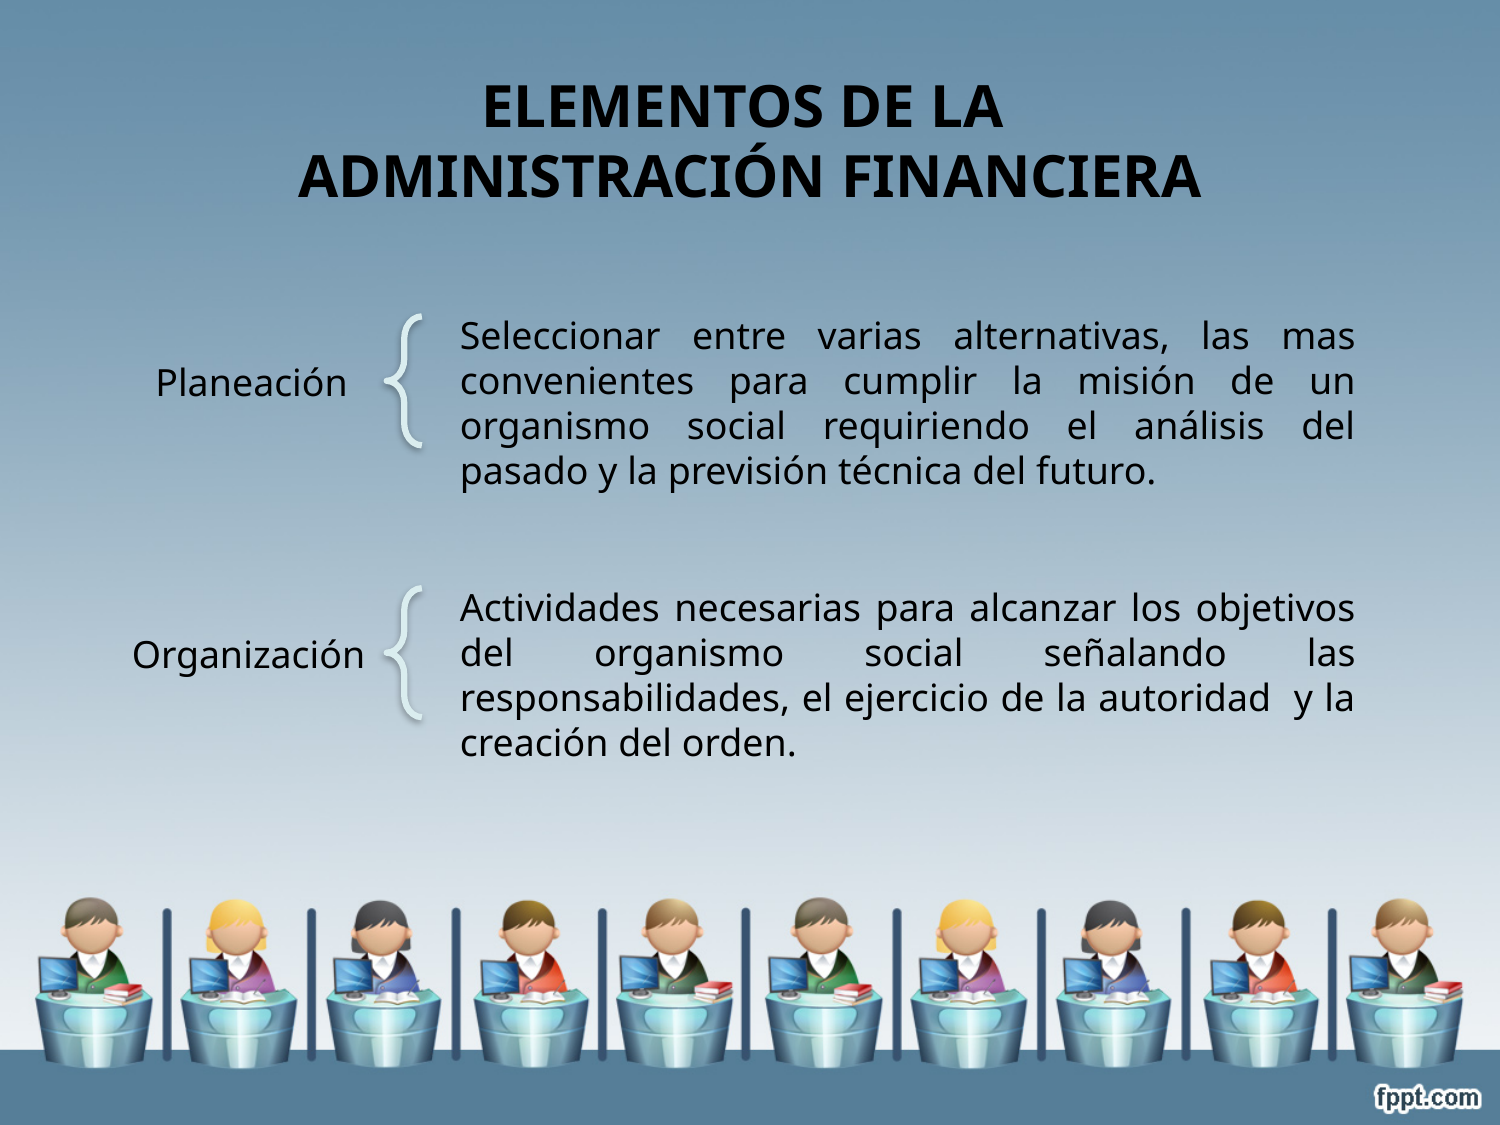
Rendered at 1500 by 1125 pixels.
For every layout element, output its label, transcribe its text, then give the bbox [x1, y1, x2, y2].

picture [0, 0, 1500, 1125]
title Elementos de la Administración Financiera [74, 44, 1426, 233]
text_box Organización [117, 623, 387, 684]
text_box [387, 313, 423, 449]
text_box Actividades necesarias para alcanzar los objetivos del organismo social señalando las responsabilidades, el ejercicio de la autoridad y la creación del orden. [445, 576, 1372, 772]
text_box [387, 585, 423, 721]
text_box Seleccionar entre varias alternativas, las mas convenientes para cumplir la misión de un organismo social requiriendo el análisis del pasado y la previsión técnica del futuro. [445, 304, 1372, 500]
text_box Planeación [140, 351, 387, 412]
